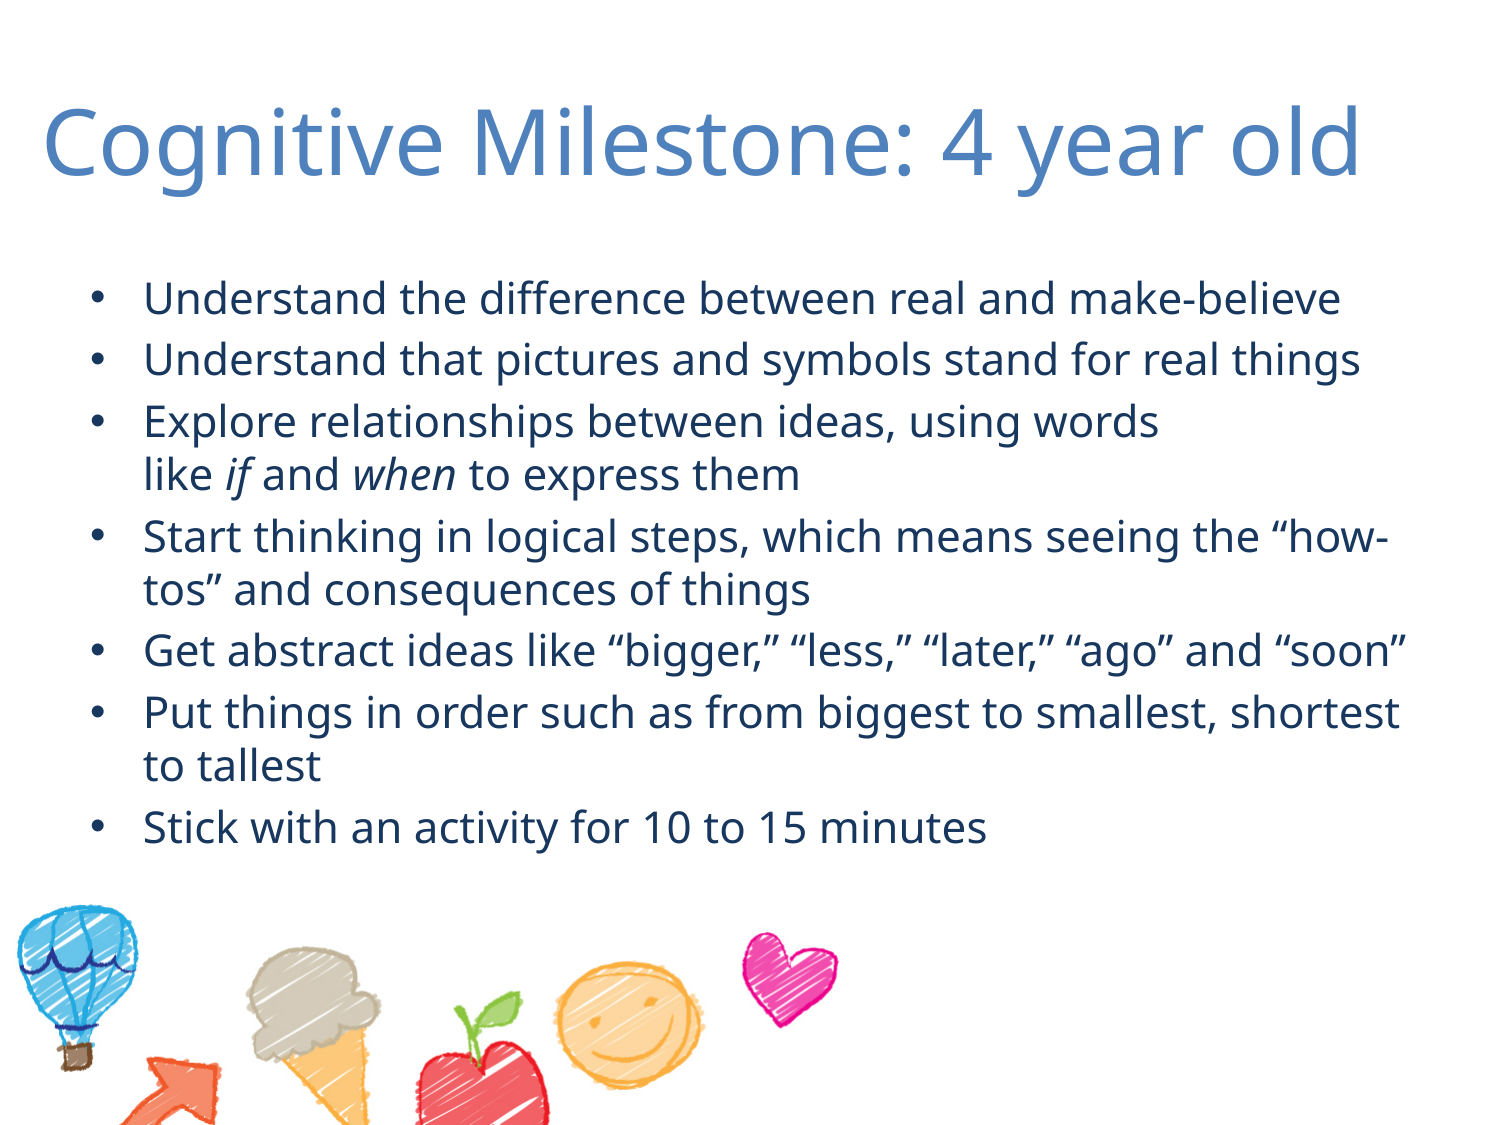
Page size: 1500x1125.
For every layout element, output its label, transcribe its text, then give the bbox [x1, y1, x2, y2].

list Understand the difference between real and make-believe Understand that pictures and symbols stand for real things Explore relationships between ideas, using words like if and when to express them Start thinking in logical steps, which means seeing the “how-tos” and consequences of things Get abstract ideas like “bigger,” “less,” “later,” “ago” and “soon” Put things in order such as from biggest to smallest, shortest to tallest Stick with an activity for 10 to 15 minutes [75, 262, 1425, 903]
picture [12, 870, 1253, 1125]
title Cognitive Milestone: 4 year old [26, 45, 1459, 233]
